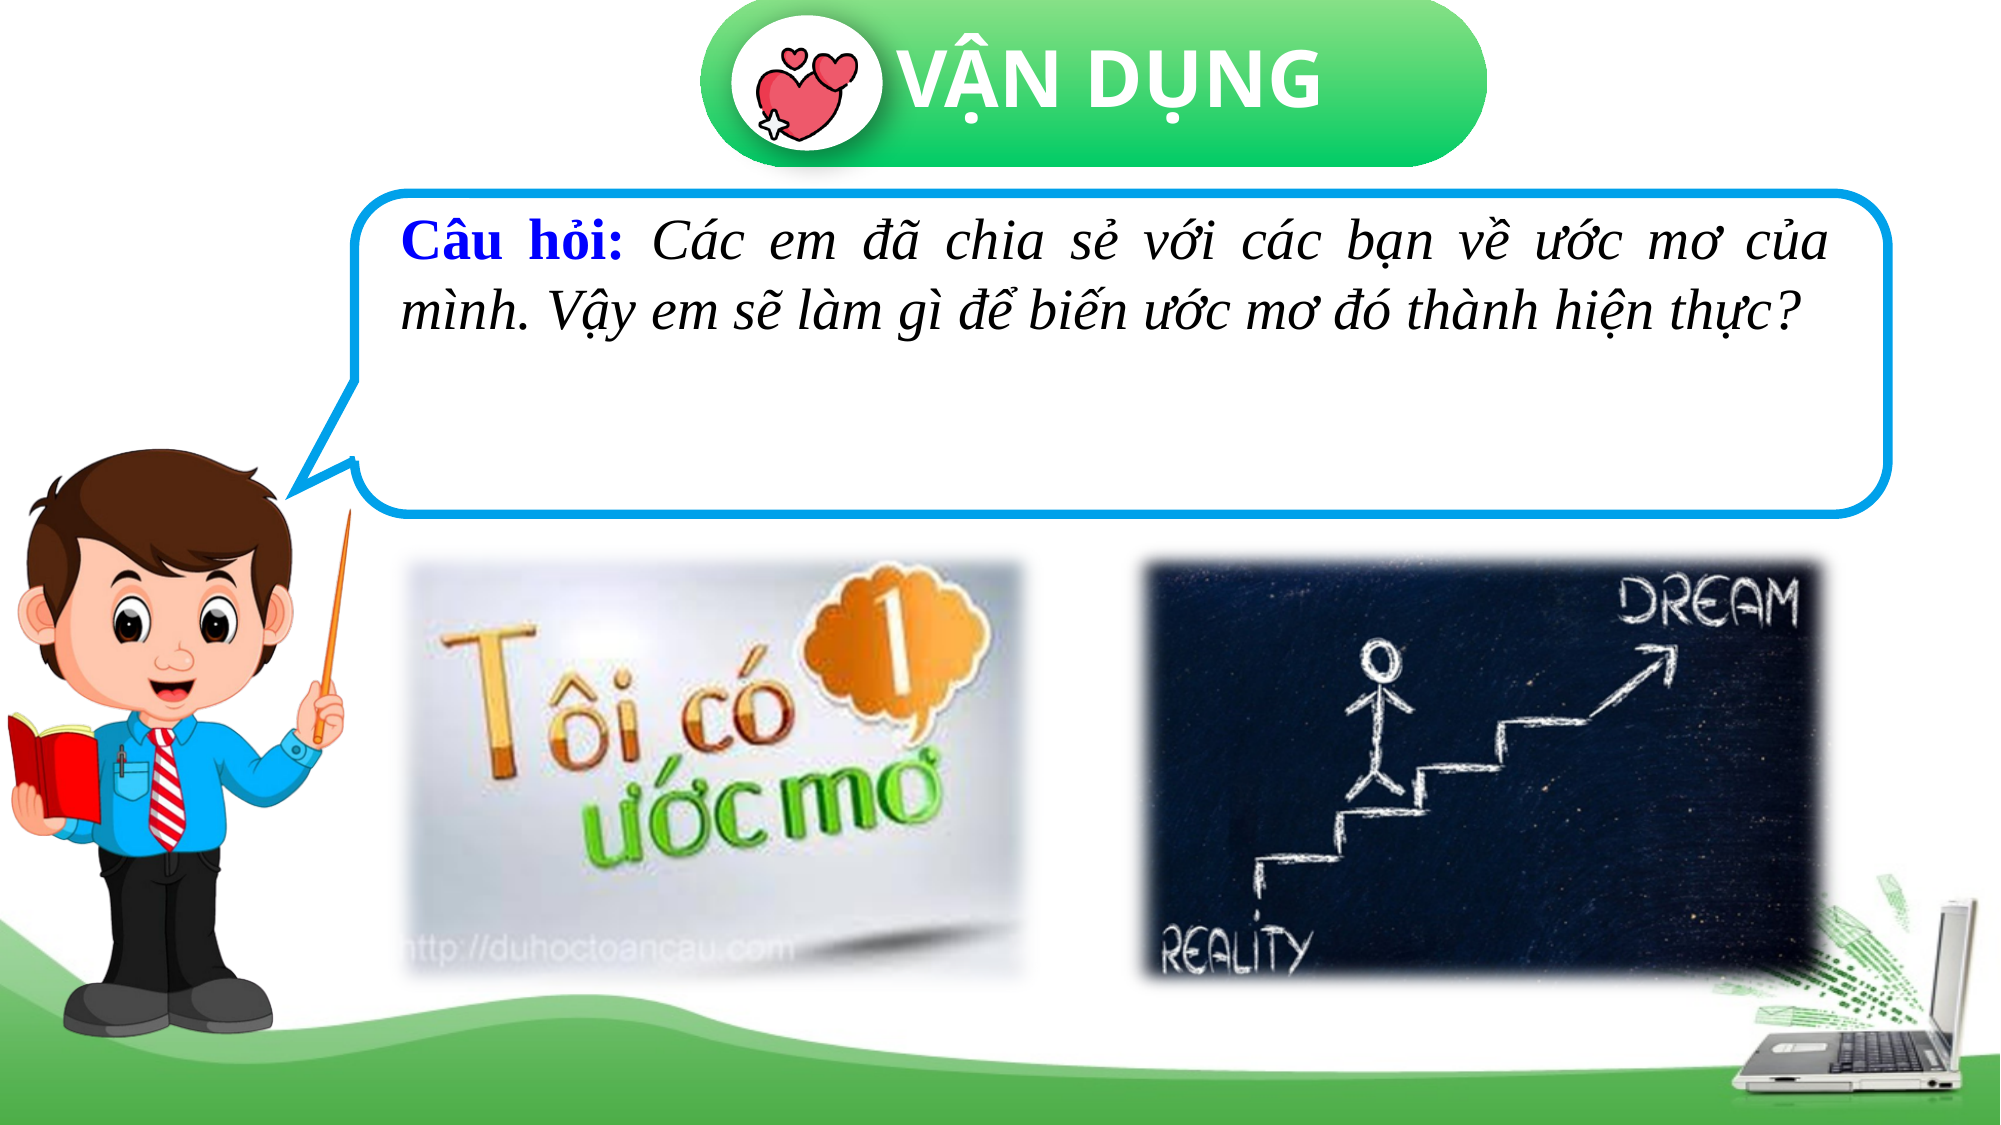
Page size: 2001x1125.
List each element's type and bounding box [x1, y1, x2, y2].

text_box [700, 0, 1487, 167]
picture [0, 0, 2000, 1125]
